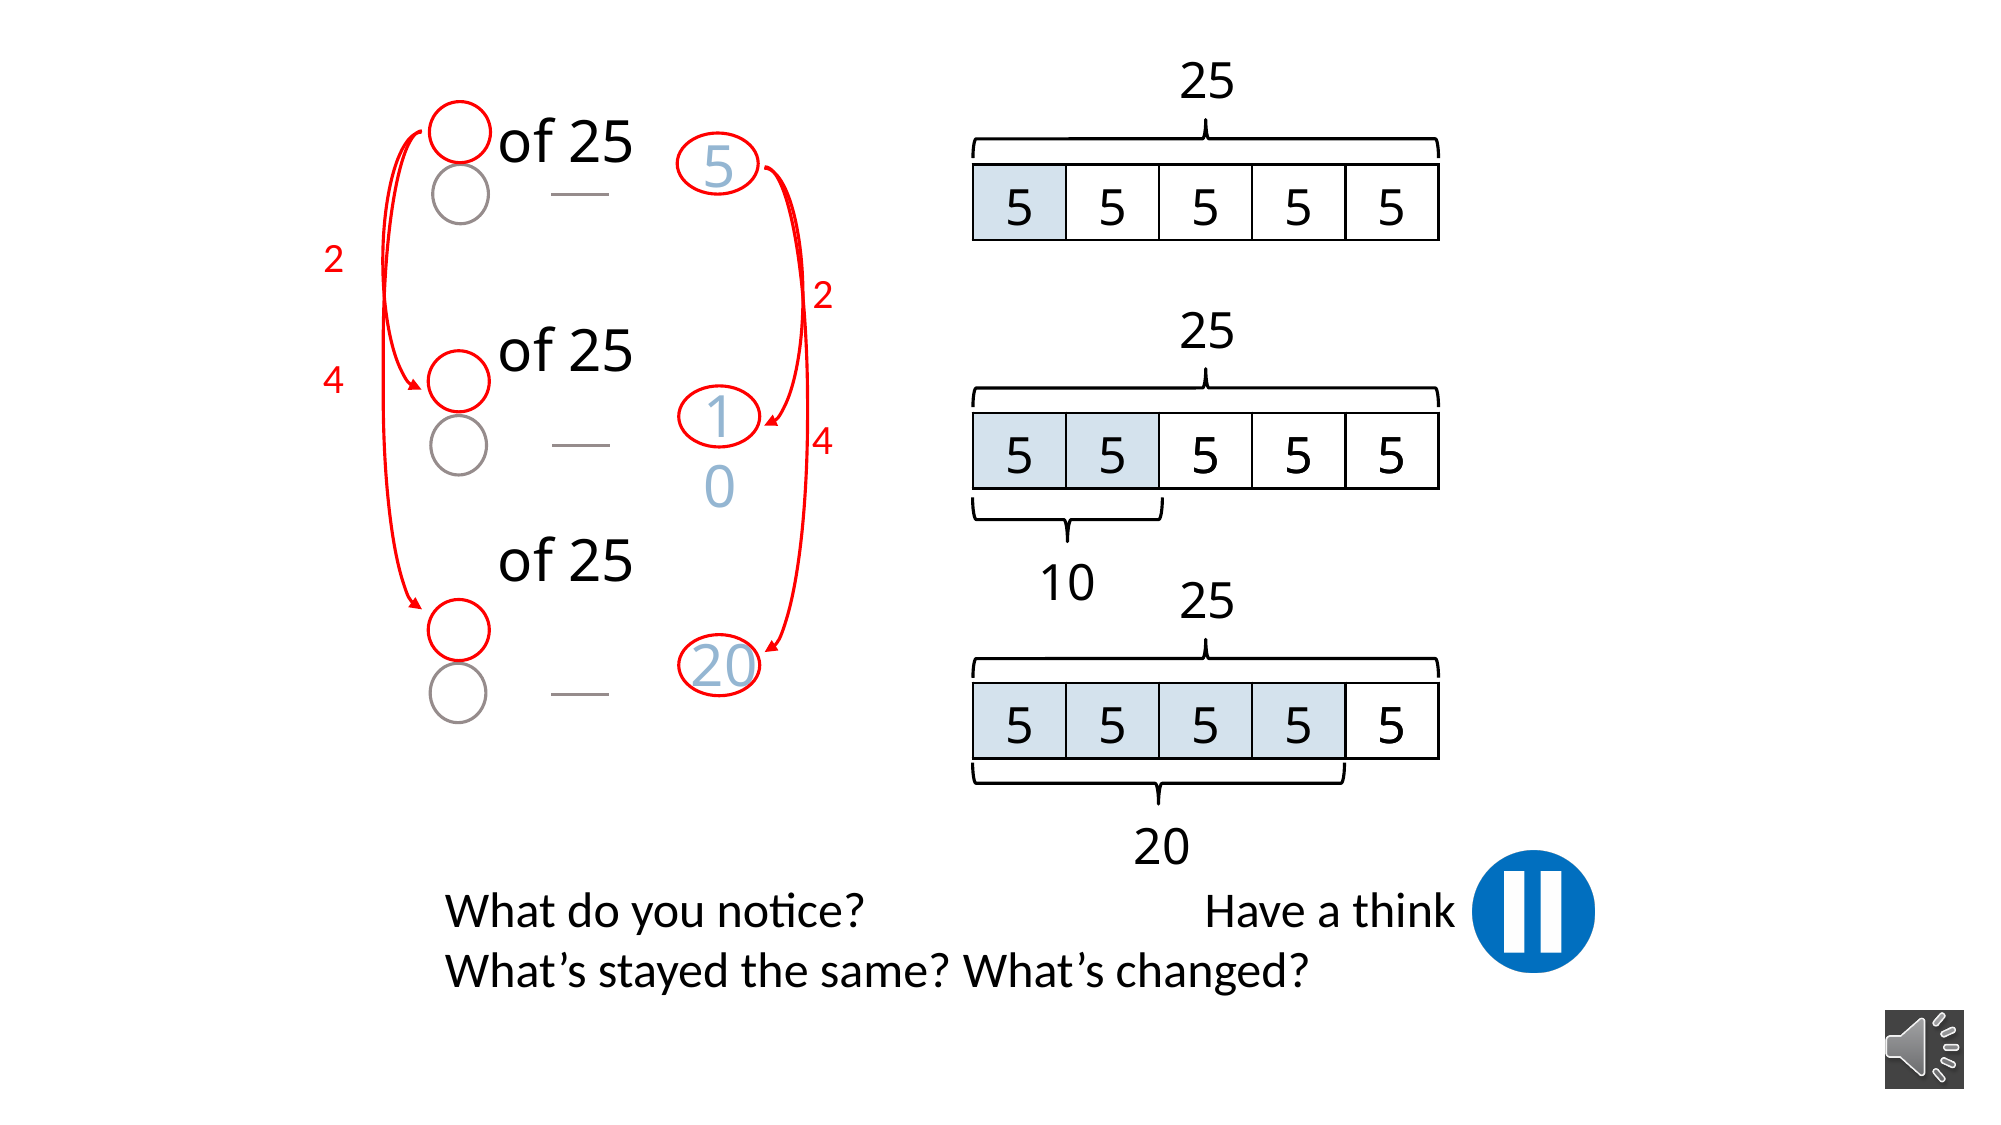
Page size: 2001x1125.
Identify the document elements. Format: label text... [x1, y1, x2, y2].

text_box 5 [673, 121, 765, 207]
text_box 25 [1162, 41, 1254, 117]
text_box [427, 349, 491, 413]
text_box 10 [672, 371, 764, 527]
table_header 5 [1253, 166, 1344, 239]
text_box [428, 100, 492, 164]
text_box [382, 130, 423, 610]
text_box 20 [1116, 806, 1208, 870]
table_header 5 [1160, 166, 1251, 239]
text_box [972, 638, 1440, 678]
text_box 25 [1162, 290, 1254, 366]
picture [1885, 1010, 1964, 1089]
picture [1472, 850, 1595, 973]
text_box [429, 662, 487, 724]
text_box [972, 119, 1440, 159]
text_box 10 [1022, 542, 1113, 618]
text_box [972, 762, 1346, 805]
text_box [427, 598, 491, 662]
text_box 25 [1162, 561, 1254, 637]
table_header 5 [1160, 684, 1251, 757]
text_box [972, 368, 1440, 408]
table_header 5 [1347, 166, 1437, 239]
text_box [764, 166, 809, 653]
text_box [382, 133, 414, 289]
table_header 5 [1160, 414, 1251, 487]
text_box 20 [673, 620, 774, 706]
table_header 5 [1067, 414, 1158, 487]
text_box [972, 497, 1163, 542]
text_box [776, 173, 804, 291]
table_header 5 [1253, 414, 1344, 487]
table_header 5 [974, 166, 1065, 239]
table_header 5 [1253, 684, 1344, 757]
text_box [676, 131, 760, 196]
table_header 5 [974, 414, 1065, 487]
table_header 5 [1067, 684, 1158, 757]
text_box [429, 414, 488, 477]
text_box Have a think [1189, 870, 1471, 945]
table_header 5 [1347, 684, 1437, 757]
table_header 5 [1347, 414, 1437, 487]
text_box [677, 384, 761, 449]
text_box [677, 633, 761, 697]
table_header 5 [974, 684, 1065, 757]
text_box What do you notice? What’s stayed the same? What’s changed? [430, 870, 1396, 1005]
text_box [431, 164, 490, 225]
table_header 5 [1067, 166, 1158, 239]
